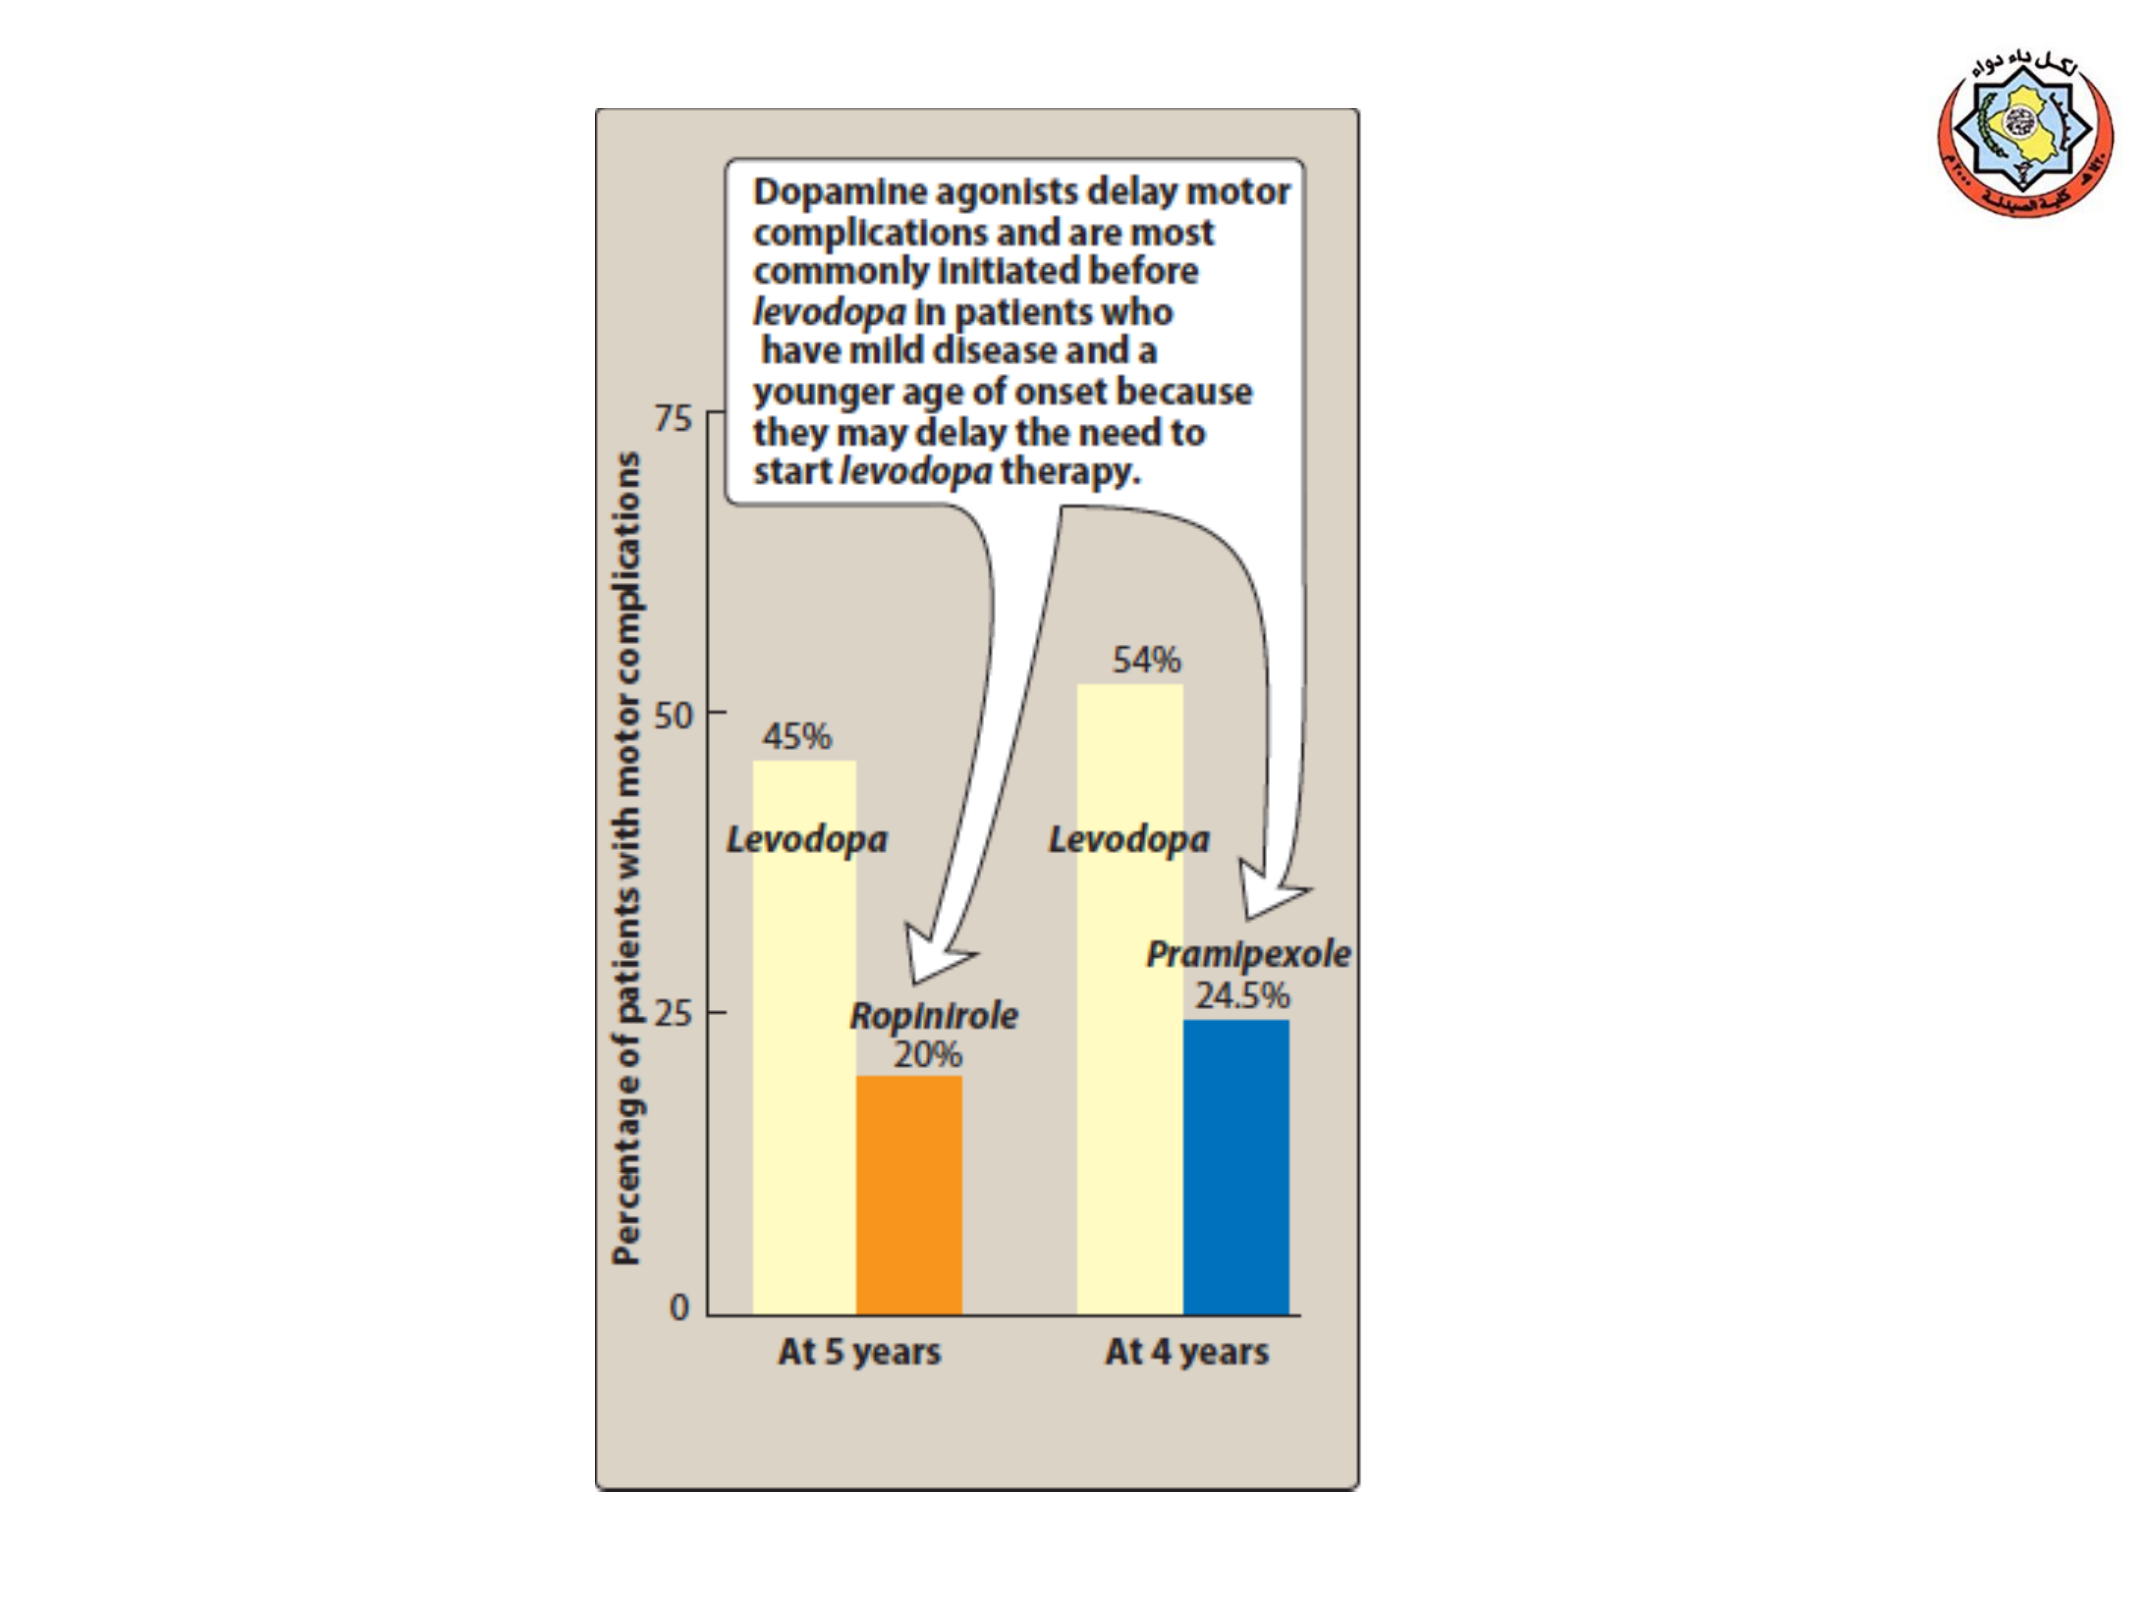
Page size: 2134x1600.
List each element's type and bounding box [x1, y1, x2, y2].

picture [1927, 36, 2124, 233]
picture [595, 108, 1368, 1492]
